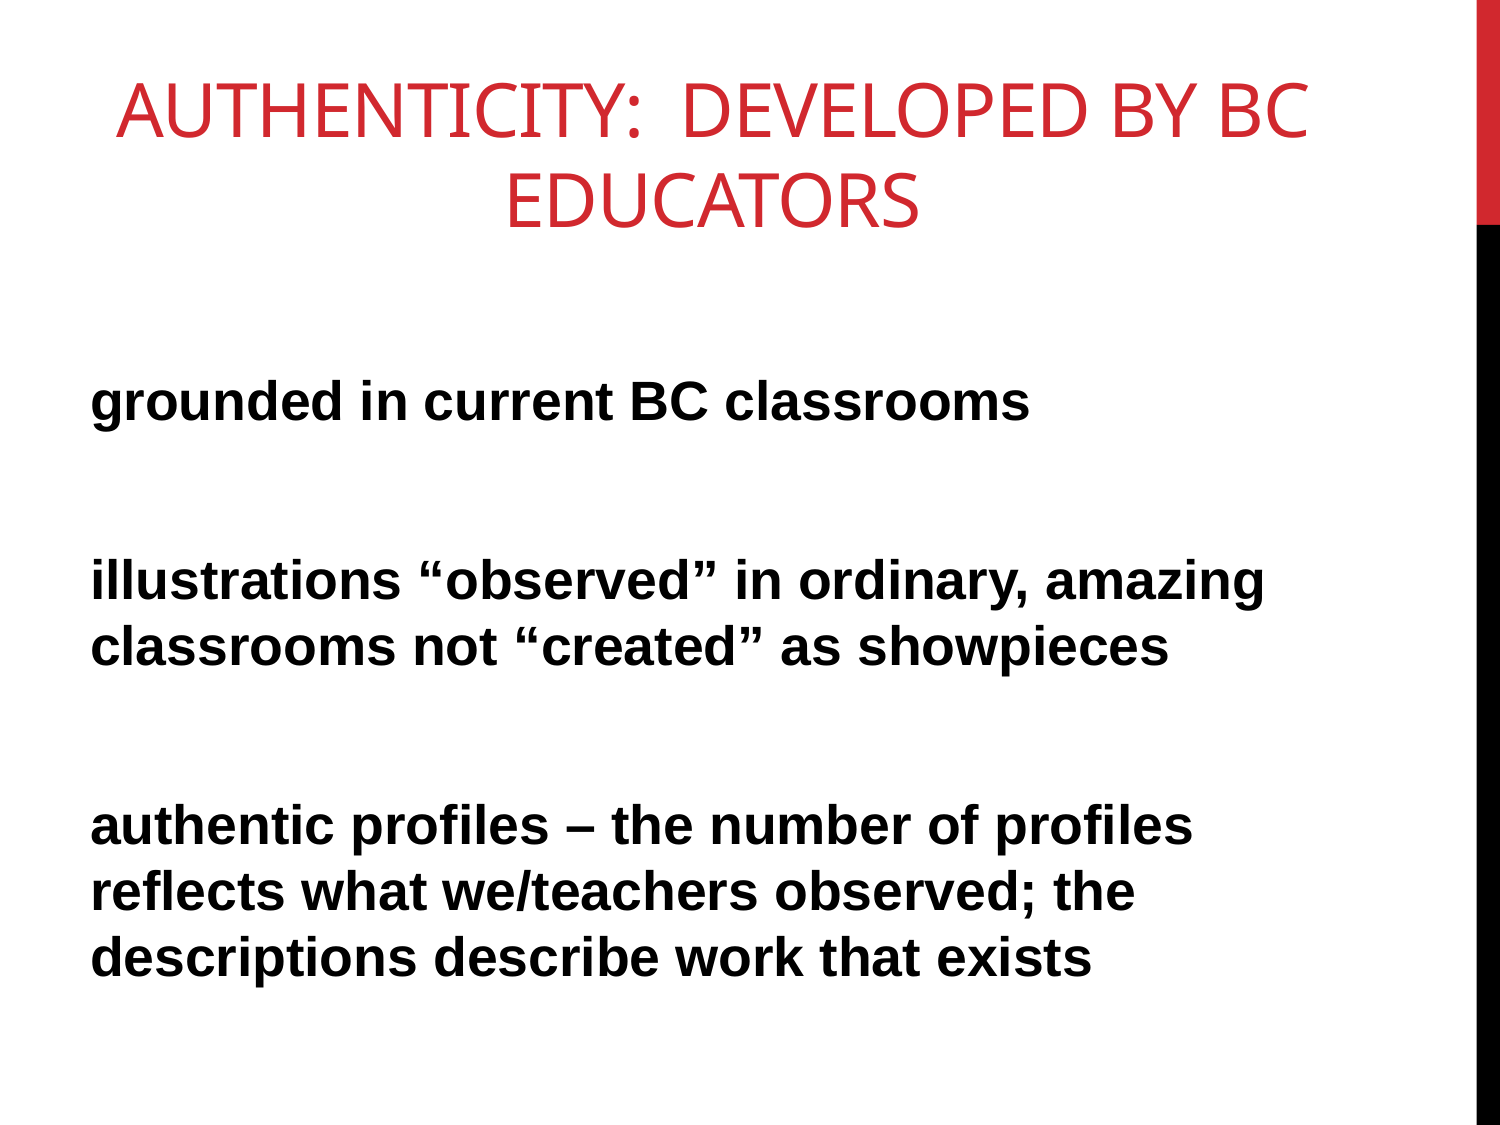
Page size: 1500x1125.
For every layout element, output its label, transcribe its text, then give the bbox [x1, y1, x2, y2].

list grounded in current BC classrooms illustrations “observed” in ordinary, amazing classrooms not “created” as showpieces authentic profiles – the number of profiles reflects what we/teachers observed; the descriptions describe work that exists [75, 287, 1325, 1005]
title Authenticity: Developed by BC Educators [75, 25, 1350, 250]
